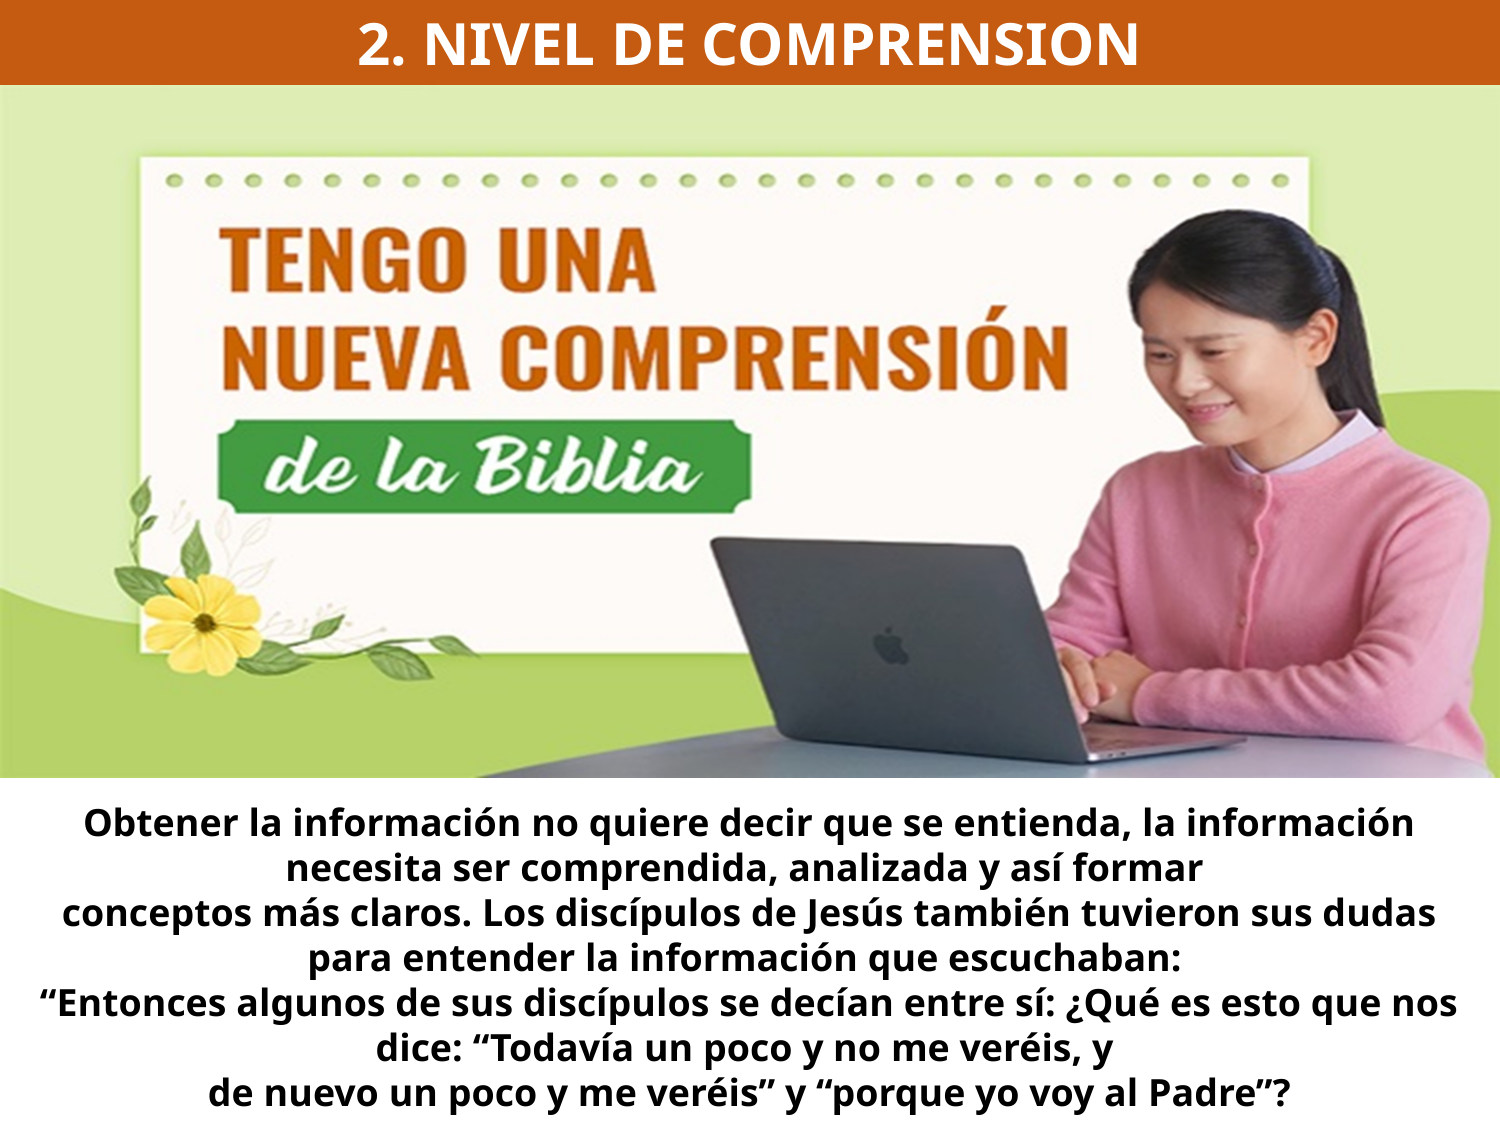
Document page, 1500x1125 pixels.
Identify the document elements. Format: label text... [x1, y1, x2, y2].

text_box 2. NIVEL DE COMPRENSION [0, 0, 1500, 85]
text_box Obtener la información no quiere decir que se entienda, la información necesita ser comprendida, analizada y así formar conceptos más claros. Los discípulos de Jesús también tuvieron sus dudas para entender la información que escuchaban: “Entonces algunos de sus discípulos se decían entre sí: ¿Qué es esto que nos dice: “Todavía un poco y no me veréis, y de nuevo un poco y me veréis” y “porque yo voy al Padre”? [0, 791, 1500, 1122]
picture [0, 85, 1500, 778]
